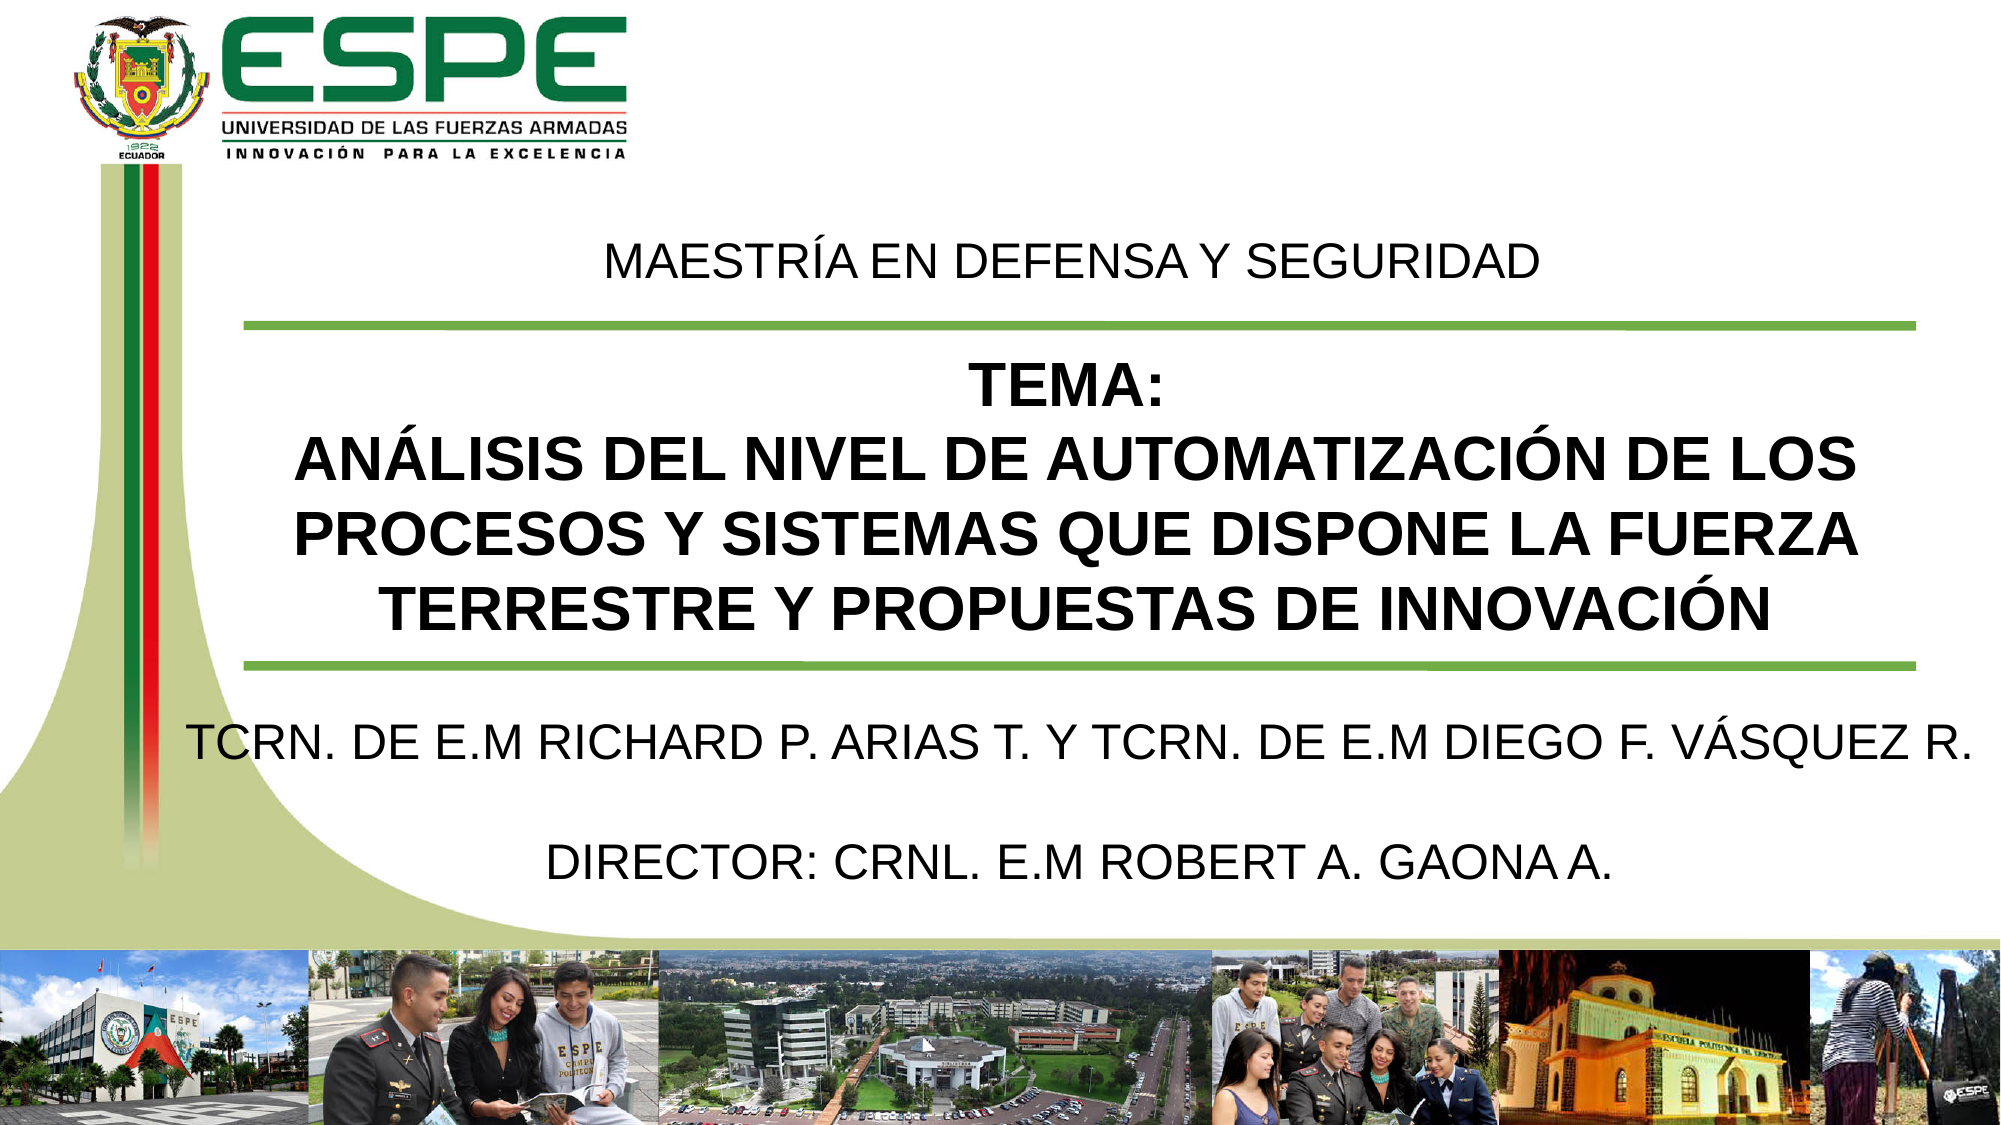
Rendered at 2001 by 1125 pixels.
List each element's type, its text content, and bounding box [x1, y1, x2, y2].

text_box TEMA: ANÁLISIS DEL NIVEL DE AUTOMATIZACIÓN DE LOS PROCESOS Y SISTEMAS QUE DISPONE LA FUERZA TERRESTRE Y PROPUESTAS DE INNOVACIÓN [236, 336, 1917, 651]
picture [0, 0, 2001, 1125]
text_box TCRN. DE E.M RICHARD P. ARIAS T. Y TCRN. DE E.M DIEGO F. VÁSQUEZ R. DIRECTOR: CRNL. E.M ROBERT A. GAONA A. [170, 701, 1991, 897]
text_box MAESTRÍA EN DEFENSA Y SEGURIDAD [588, 220, 1572, 296]
